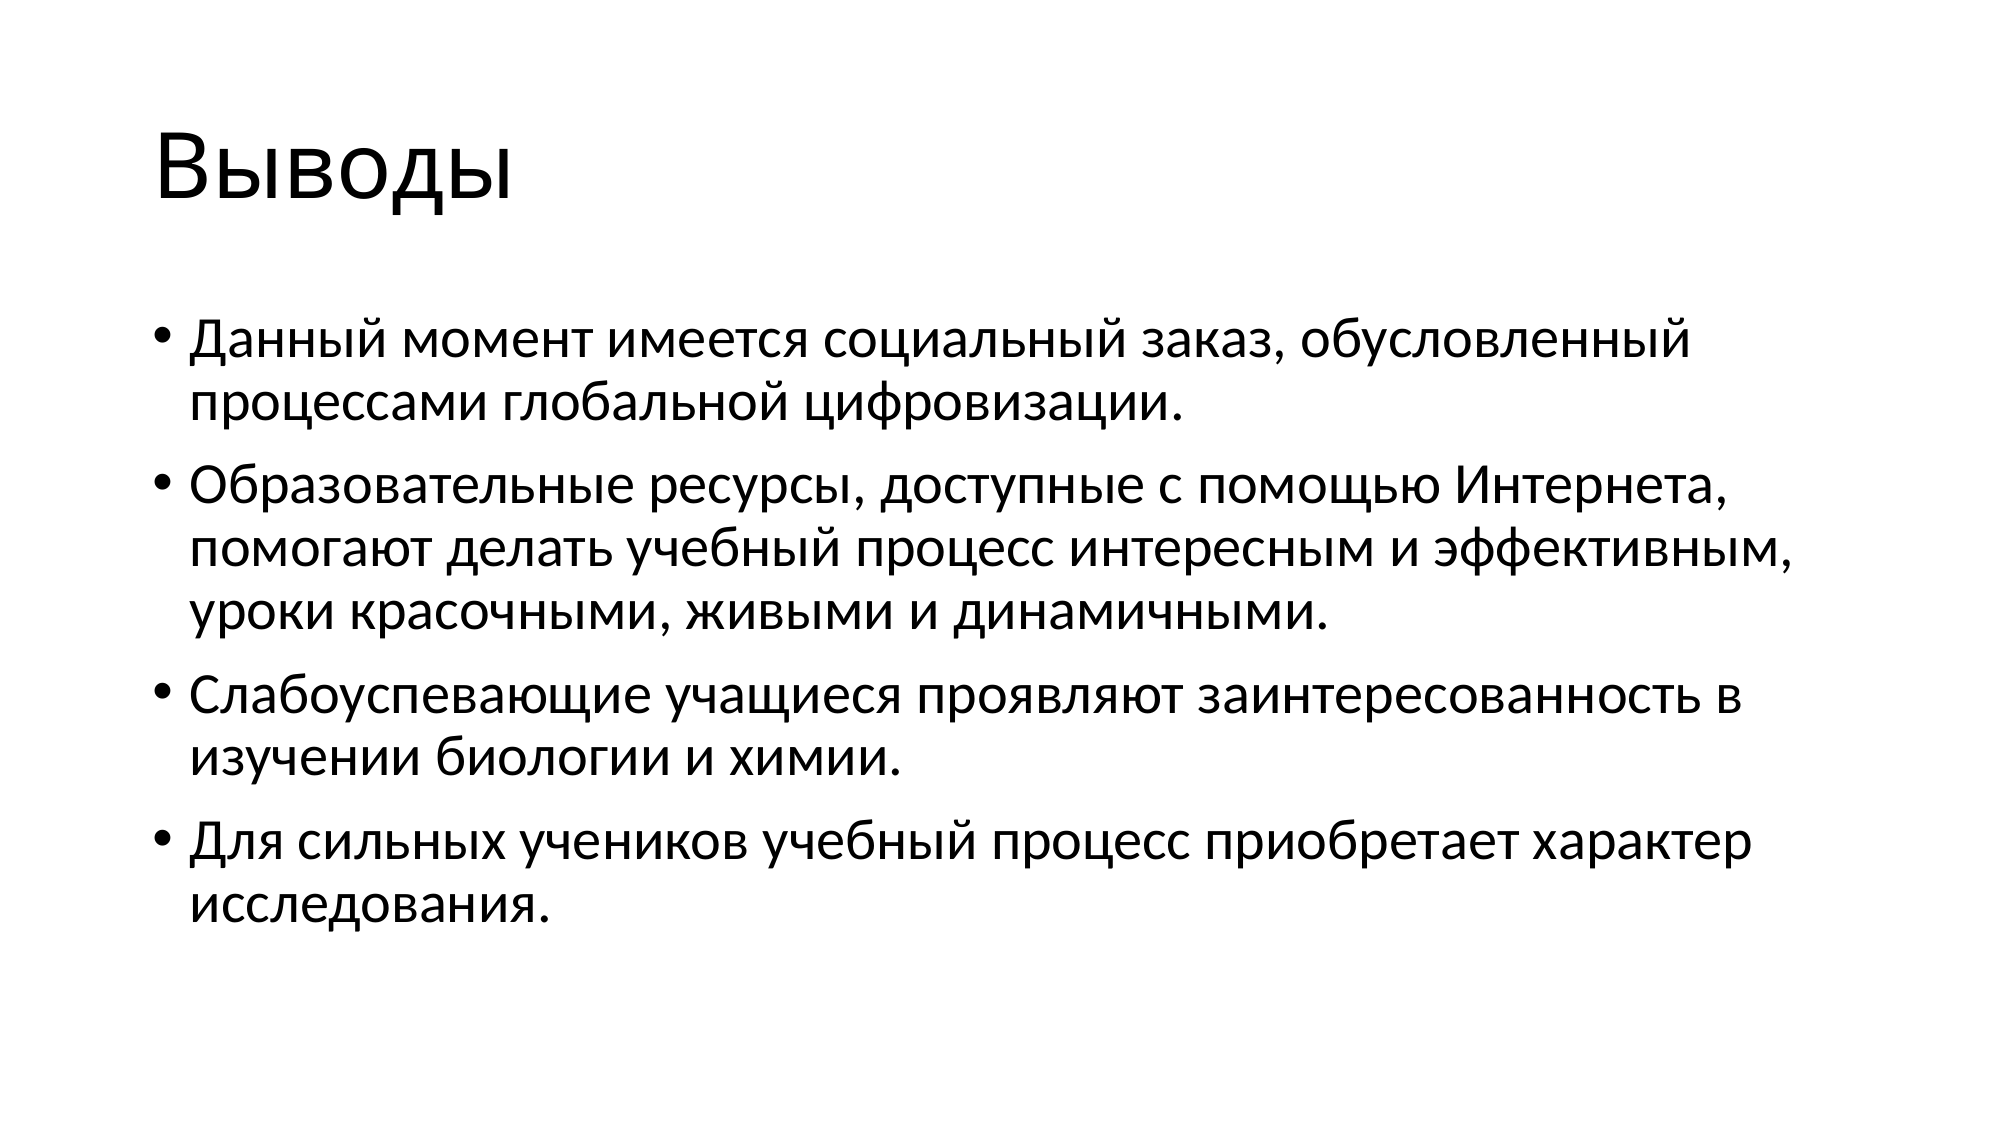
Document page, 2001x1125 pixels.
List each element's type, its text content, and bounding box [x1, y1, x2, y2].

title Выводы [137, 59, 1863, 278]
list Данный момент имеется социальный заказ, обусловленный процессами глобальной цифровизации. Образовательные ресурсы, доступные с помощью Интернета, помогают делать учебный процесс интересным и эффективным, уроки красочными, живыми и динамичными. Слабоуспевающие учащиеся проявляют заинтересованность в изучении биологии и химии. Для сильных учеников учебный процесс приобретает характер исследования. [137, 299, 1863, 1014]
